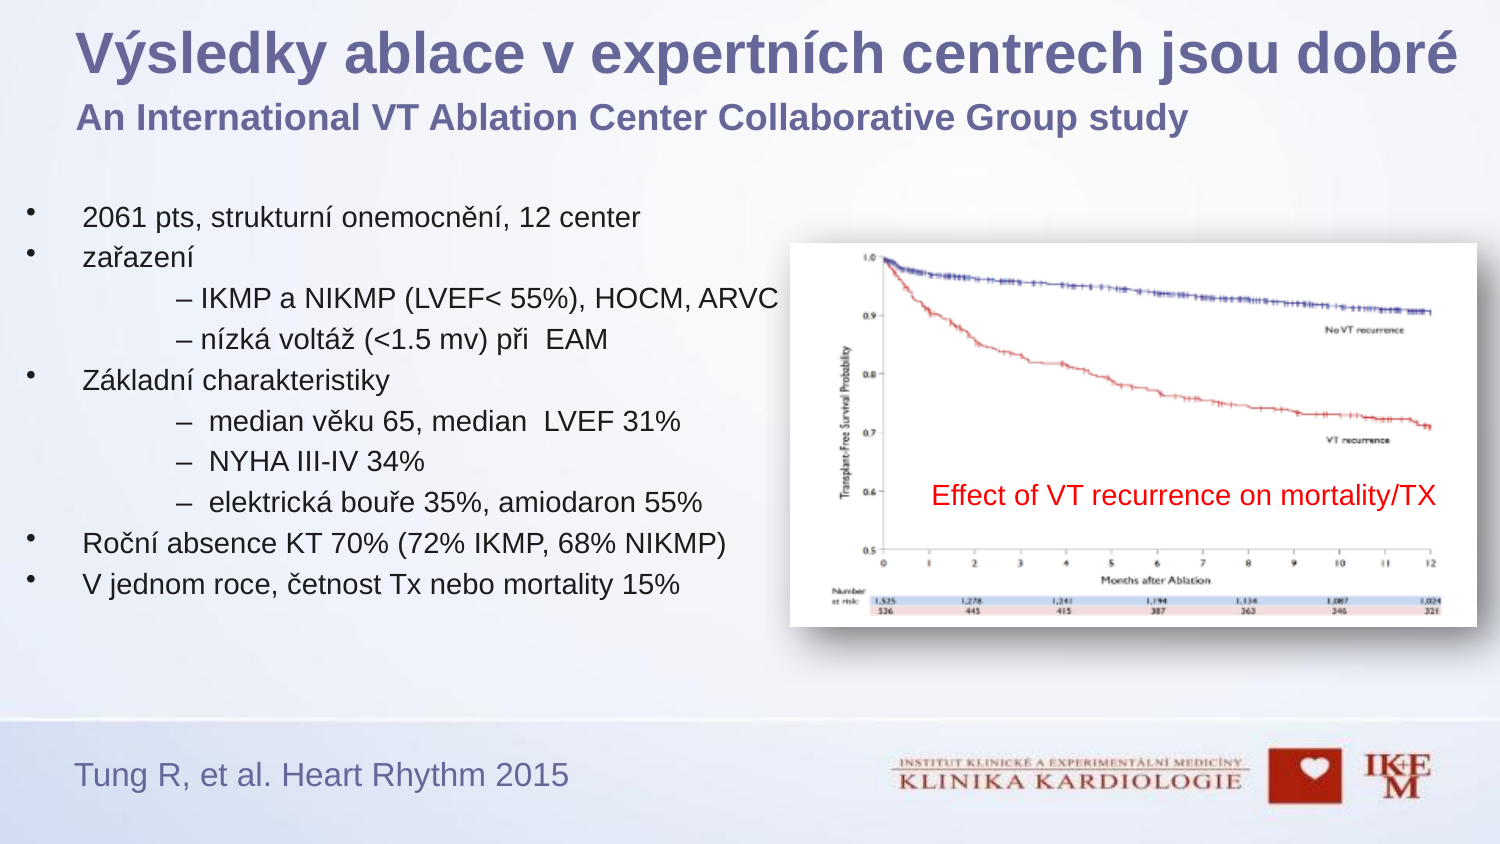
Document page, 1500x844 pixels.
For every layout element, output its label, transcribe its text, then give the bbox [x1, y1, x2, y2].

picture [0, 0, 1500, 844]
title An International VT Ablation Center Collaborative Group study [60, 121, 1411, 209]
text_box Tung R, et al. Heart Rhythm 2015 [59, 745, 595, 801]
text_box Výsledky ablace v expertních centrech jsou dobré [60, 0, 1486, 121]
list 2061 pts, strukturní onemocnění, 12 center zařazení – IKMP a NIKMP (LVEF< 55%), HOCM, ARVC – nízká voltáž (<1.5 mv) při EAM Základní charakteristiky – median věku 65, median LVEF 31% – NYHA III-IV 34% – elektrická bouře 35%, amiodaron 55% Roční absence KT 70% (72% IKMP, 68% NIKMP) V jednom roce, četnost Tx nebo mortality 15% [11, 190, 1361, 748]
